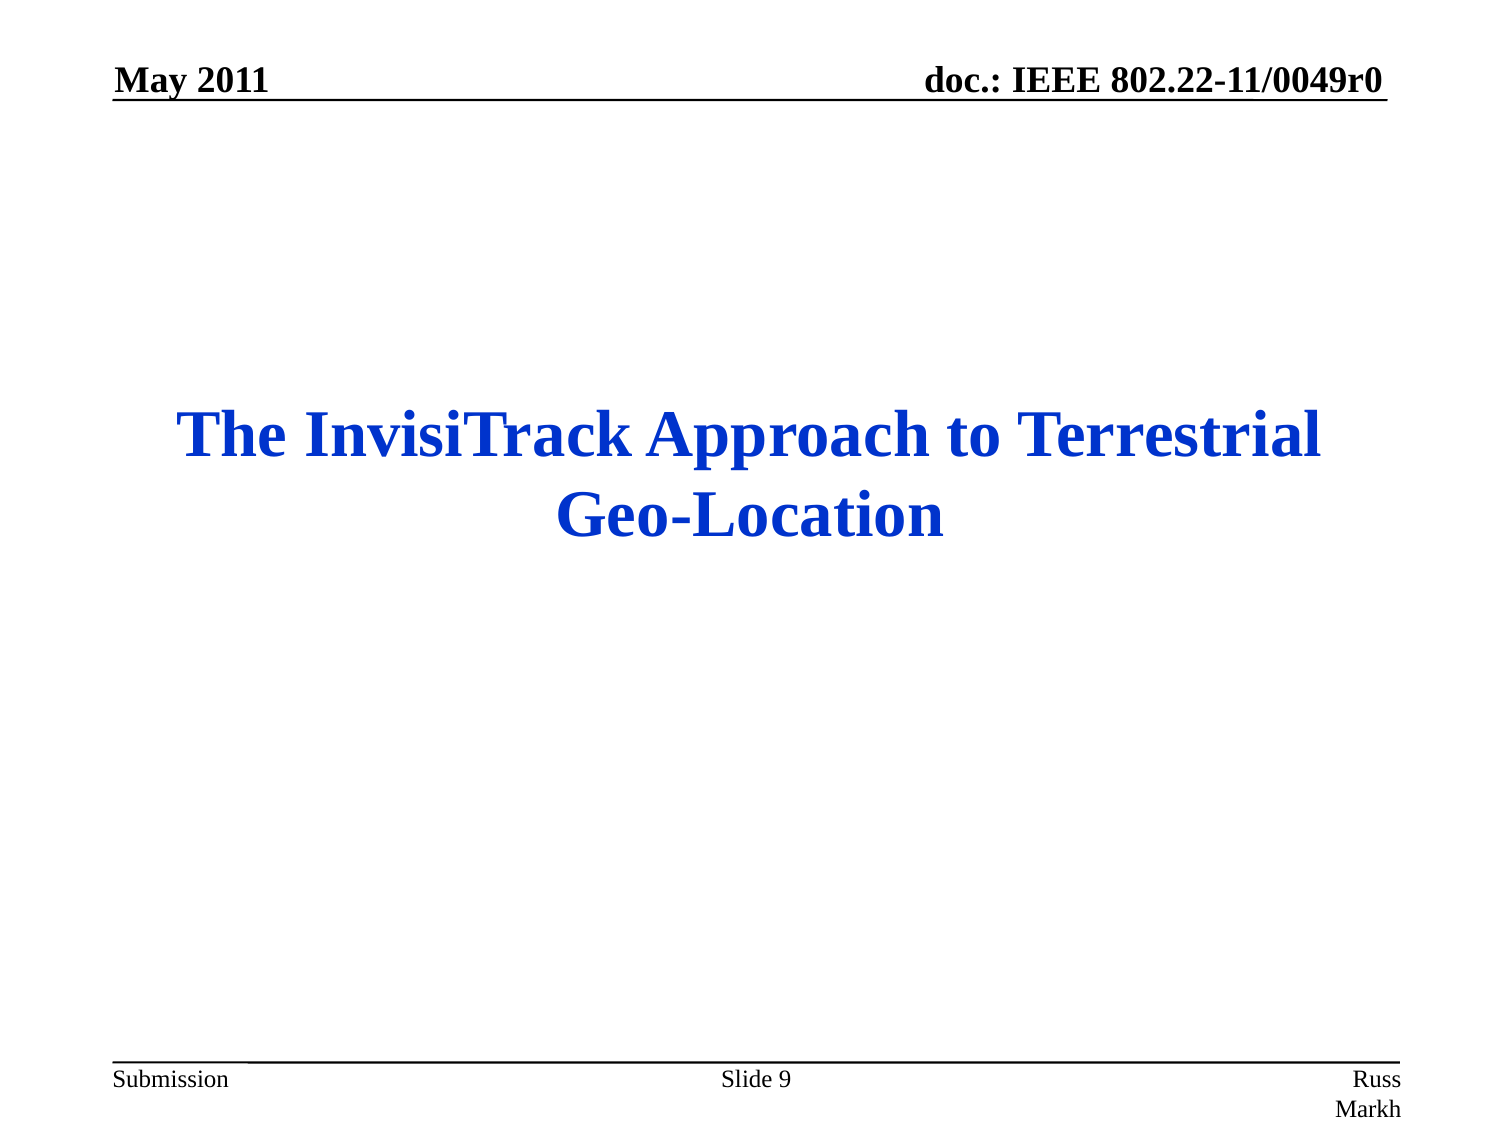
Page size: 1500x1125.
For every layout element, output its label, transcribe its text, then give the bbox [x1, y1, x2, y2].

slide_number Slide 9 [714, 1061, 798, 1093]
footer Russ Markhovsky, InvisiTrack, Inc. [1324, 1061, 1402, 1093]
title The InvisiTrack Approach to Terrestrial Geo-Location [112, 349, 1388, 591]
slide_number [114, 54, 290, 101]
